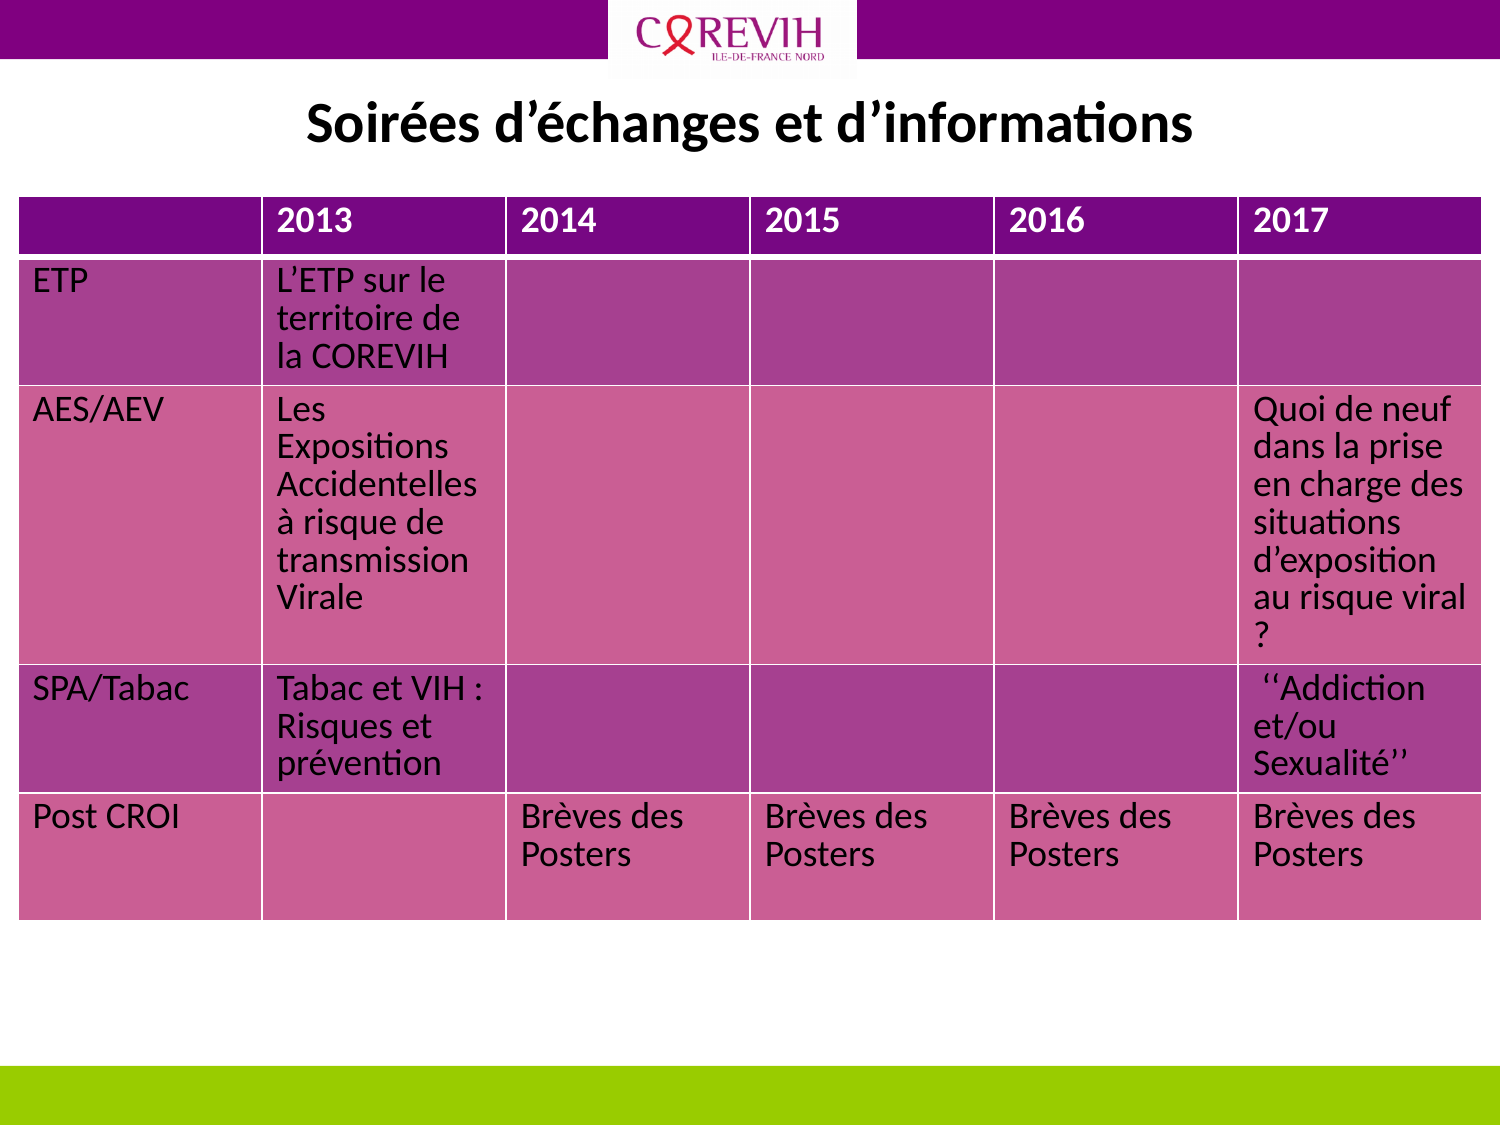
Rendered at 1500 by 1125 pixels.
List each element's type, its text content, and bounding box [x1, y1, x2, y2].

text_box [860, 0, 1500, 60]
table_cell [507, 386, 749, 664]
text_box [0, 1065, 1500, 1125]
table_cell [263, 794, 505, 920]
table_cell [751, 260, 993, 385]
table_cell L’ETP sur le territoire de la COREVIH [263, 260, 505, 385]
table_header 2013 [263, 197, 505, 254]
table_cell [751, 386, 993, 664]
table_cell Les Expositions Accidentelles à risque de transmission Virale [263, 386, 505, 664]
table_header 2017 [1239, 197, 1481, 254]
table_cell [995, 665, 1237, 792]
table_cell Tabac et VIH : Risques et prévention [263, 665, 505, 792]
text_box [0, 0, 606, 60]
table_header 2014 [507, 197, 749, 254]
table_cell Brèves des Posters [751, 794, 993, 920]
table_cell [507, 260, 749, 385]
table_header [19, 197, 261, 254]
table_cell [995, 260, 1237, 385]
table_cell Post CROI [19, 794, 261, 920]
picture [608, 0, 857, 79]
table_cell Brèves des Posters [507, 794, 749, 920]
table_cell Quoi de neuf dans la prise en charge des situations d’exposition au risque viral ? [1239, 386, 1481, 664]
table_cell ETP [19, 260, 261, 385]
table_cell Brèves des Posters [995, 794, 1237, 920]
table_header 2016 [995, 197, 1237, 254]
table_header 2015 [751, 197, 993, 254]
table_cell Brèves des Posters [1239, 794, 1481, 920]
table_cell [1239, 260, 1481, 385]
table_cell ‘‘Addiction et/ou Sexualité’’ [1239, 665, 1481, 792]
subtitle [1, 586, 1496, 1065]
table_cell [751, 665, 993, 792]
table_cell [995, 386, 1237, 664]
title Soirées d’échanges et d’informations [112, 78, 1388, 161]
table_cell AES/AEV [19, 386, 261, 664]
table_cell [507, 665, 749, 792]
table_cell SPA/Tabac [19, 665, 261, 792]
